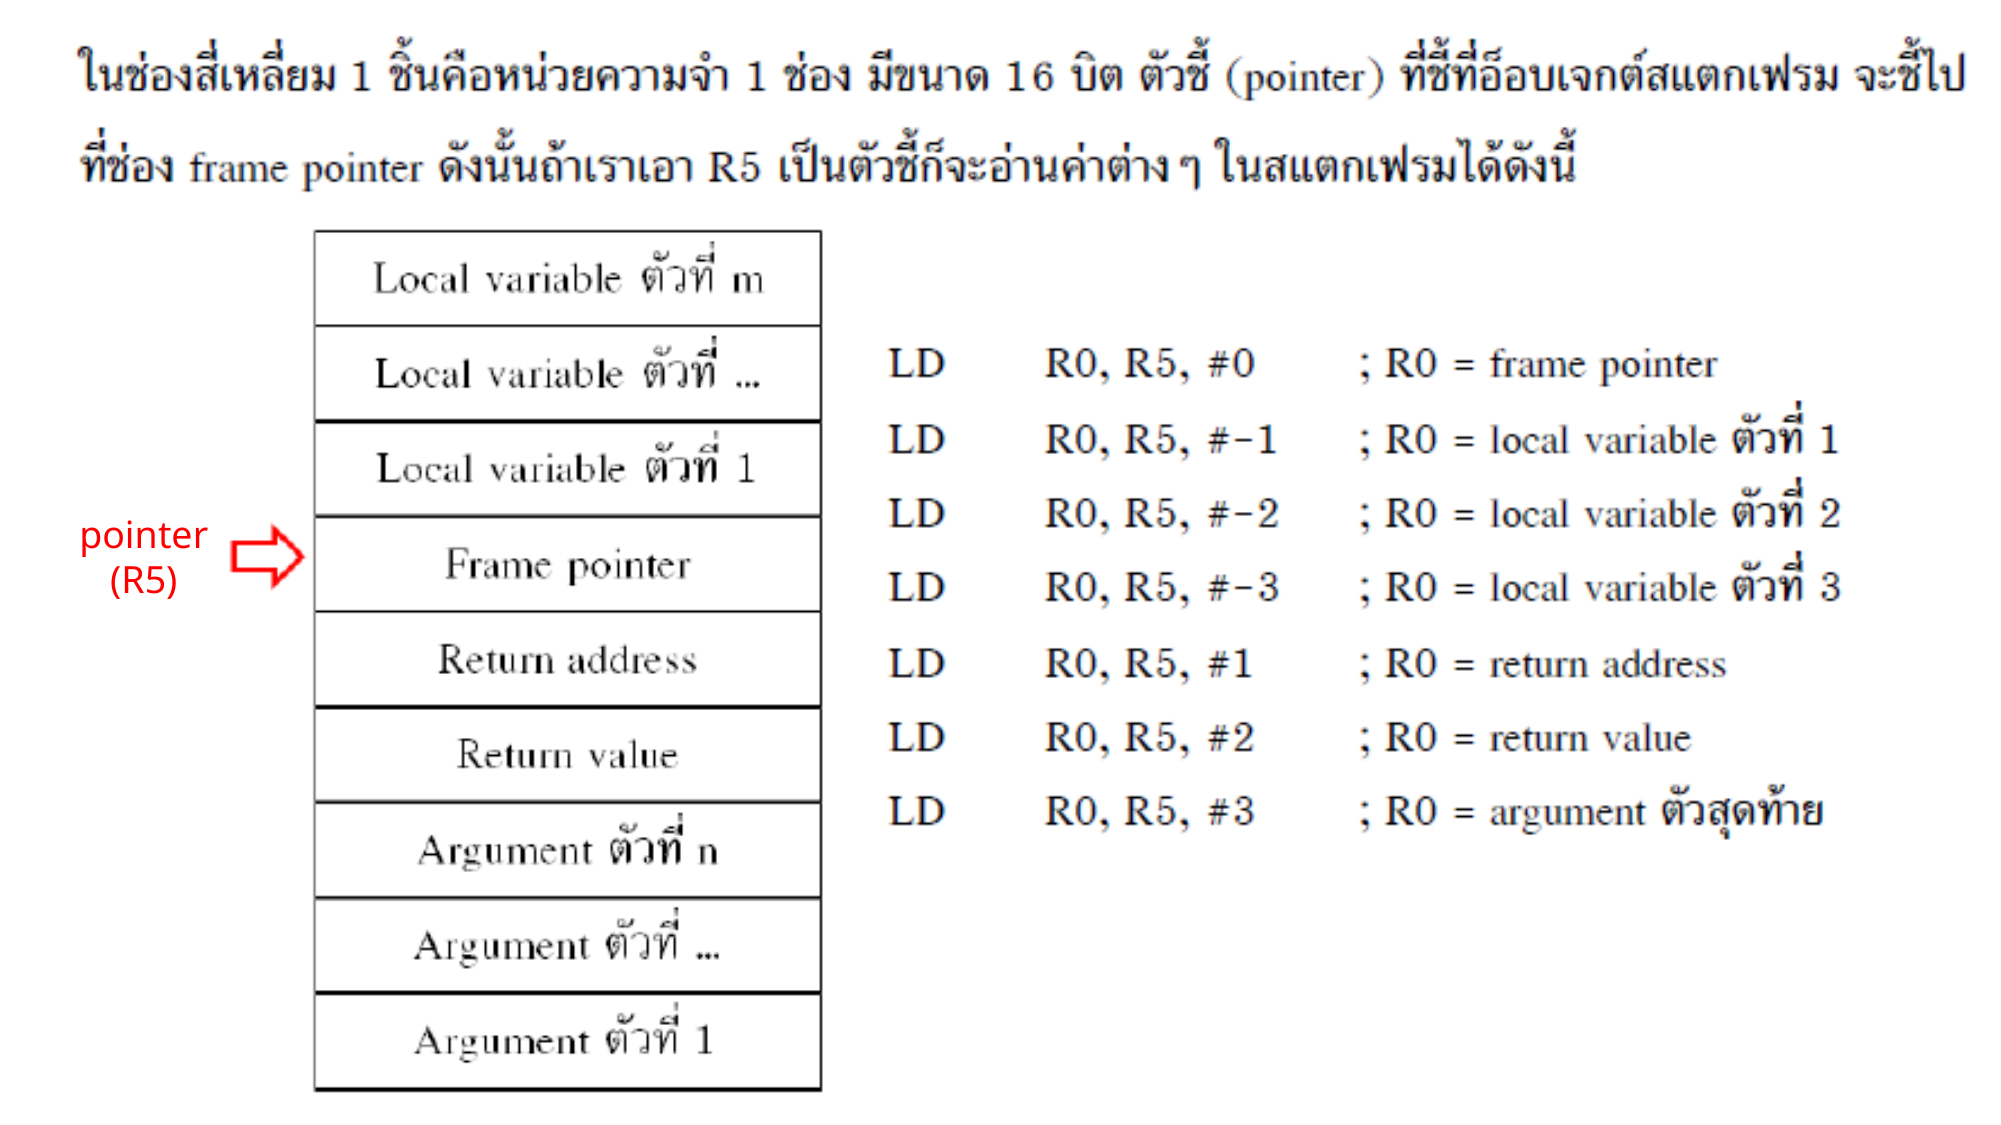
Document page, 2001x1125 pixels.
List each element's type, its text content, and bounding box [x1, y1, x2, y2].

picture [59, 25, 1979, 207]
picture [224, 215, 834, 1106]
text_box pointer (R5) [63, 503, 224, 609]
picture [872, 330, 1854, 847]
